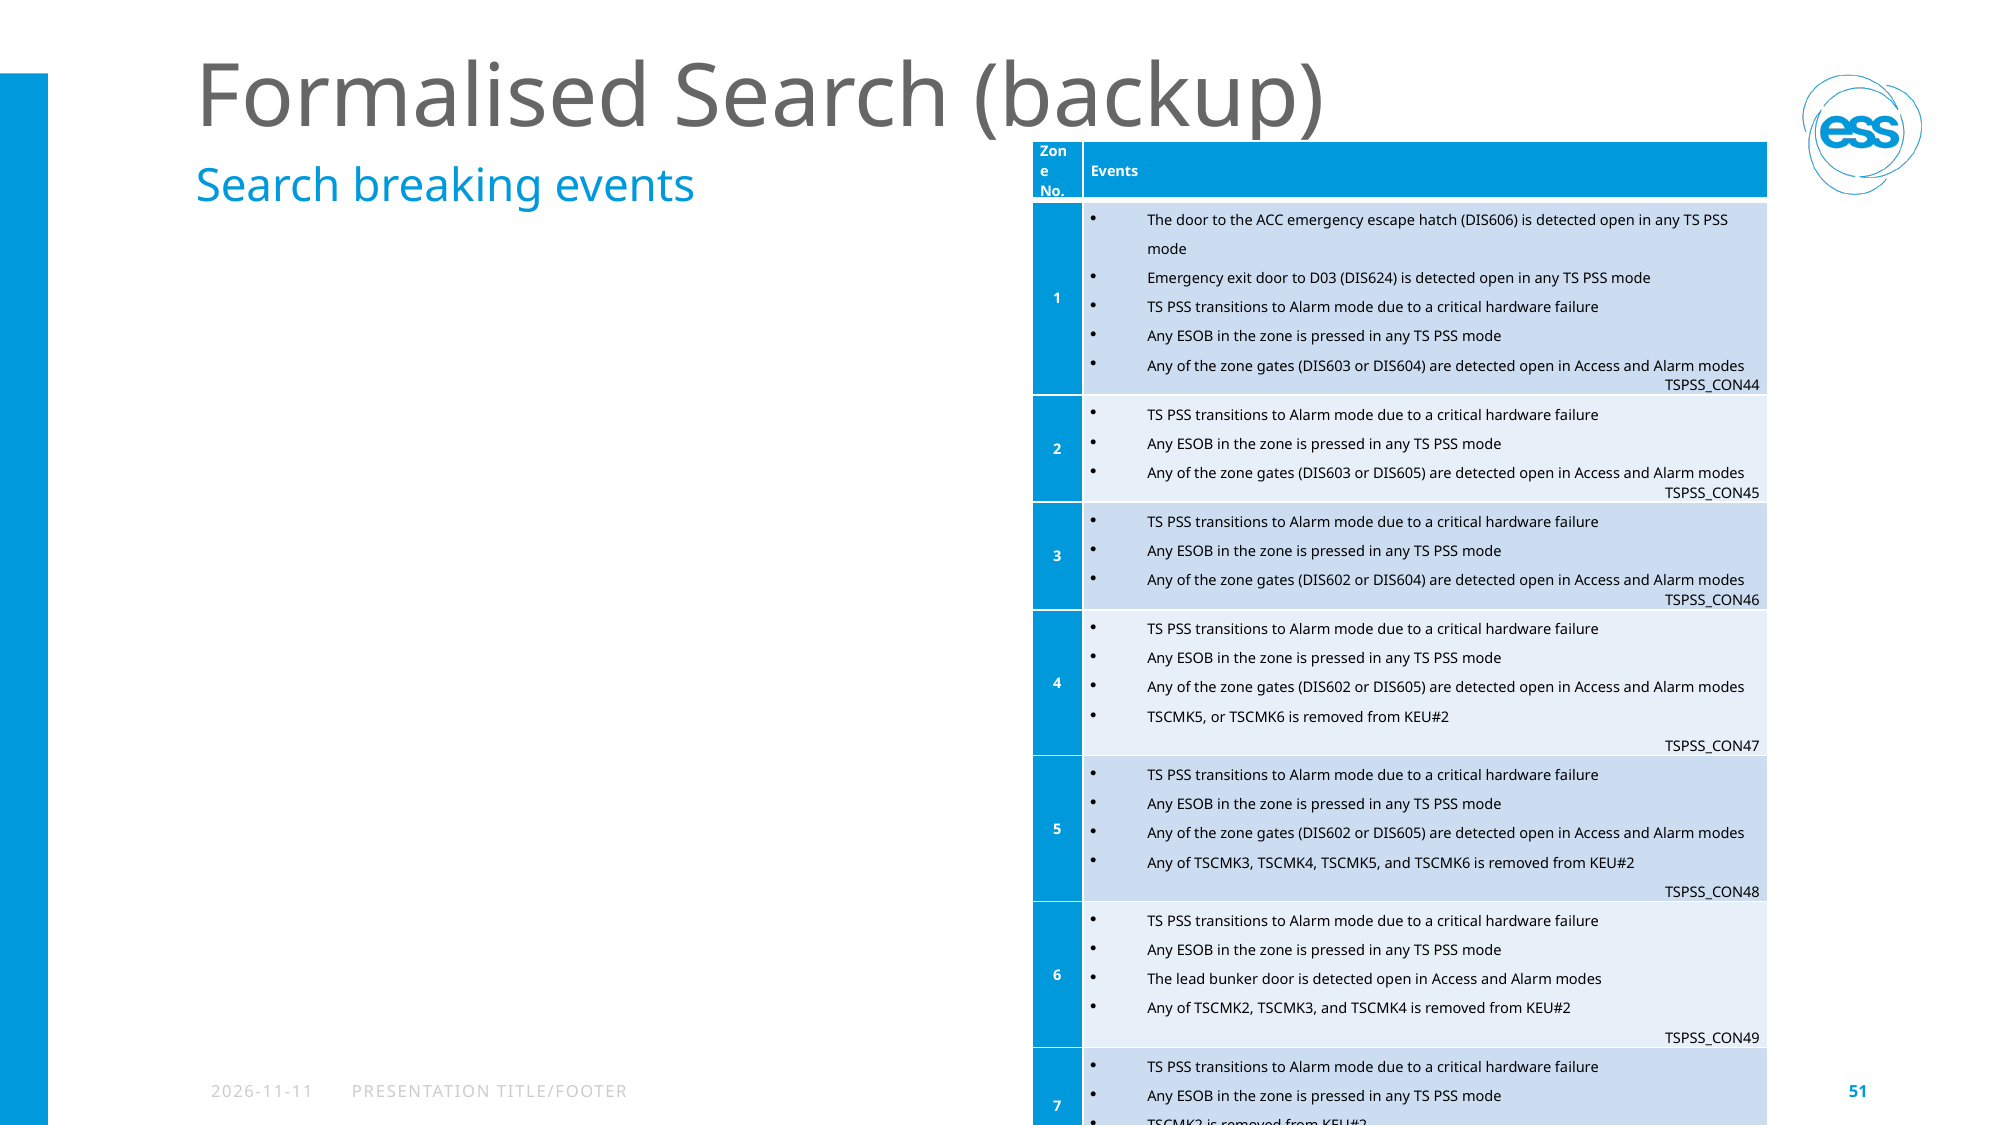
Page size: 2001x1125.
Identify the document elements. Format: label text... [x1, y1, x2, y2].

table_cell TS PSS transitions to Alarm mode due to a critical hardware failure Any ESOB in the zone is pressed in any TS PSS mode Any of the zone gates (DIS602 or DIS605) are detected open in Access and Alarm modes TSCMK5, or TSCMK6 is removed from KEU#2 TSPSS_CON47 [1084, 611, 1767, 755]
table_cell 4 [1033, 611, 1082, 755]
table_cell 6 [1033, 902, 1082, 1047]
table_cell 7 [1033, 1048, 1082, 1125]
slide_number 51 [1769, 1062, 1883, 1123]
table_cell TS PSS transitions to Alarm mode due to a critical hardware failure Any ESOB in the zone is pressed in any TS PSS mode The lead bunker door is detected open in Access and Alarm modes Any of TSCMK2, TSCMK3, and TSCMK4 is removed from KEU#2 TSPSS_CON49 [1084, 902, 1767, 1047]
title Formalised Search (backup) [181, 43, 1717, 152]
table_cell TS PSS transitions to Alarm mode due to a critical hardware failure Any ESOB in the zone is pressed in any TS PSS mode Any of the zone gates (DIS602 or DIS605) are detected open in Access and Alarm modes Any of TSCMK3, TSCMK4, TSCMK5, and TSCMK6 is removed from KEU#2 TSPSS_CON48 [1084, 756, 1767, 901]
table_cell The door to the ACC emergency escape hatch (DIS606) is detected open in any TS PSS mode Emergency exit door to D03 (DIS624) is detected open in any TS PSS mode TS PSS transitions to Alarm mode due to a critical hardware failure Any ESOB in the zone is pressed in any TS PSS mode Any of the zone gates (DIS603 or DIS604) are detected open in Access and Alarm modes TSPSS_CON44 [1084, 203, 1767, 394]
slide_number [196, 1062, 333, 1123]
table_header Zone No. [1033, 142, 1082, 197]
table_cell TS PSS transitions to Alarm mode due to a critical hardware failure Any ESOB in the zone is pressed in any TS PSS mode TSCMK2 is removed from KEU#2 TSPSS_CON50 [1084, 1048, 1767, 1125]
table_cell 3 [1033, 503, 1082, 609]
table_cell 5 [1033, 756, 1082, 901]
list Search breaking events [181, 152, 1031, 236]
footer PRESENTATION TITLE/FOOTER [336, 1062, 1031, 1123]
table_cell TS PSS transitions to Alarm mode due to a critical hardware failure Any ESOB in the zone is pressed in any TS PSS mode Any of the zone gates (DIS603 or DIS605) are detected open in Access and Alarm modes TSPSS_CON45 [1084, 396, 1767, 501]
table_cell TS PSS transitions to Alarm mode due to a critical hardware failure Any ESOB in the zone is pressed in any TS PSS mode Any of the zone gates (DIS602 or DIS604) are detected open in Access and Alarm modes TSPSS_CON46 [1084, 503, 1767, 609]
table_header Events [1084, 142, 1767, 197]
table_cell 2 [1033, 396, 1082, 501]
table_cell 1 [1033, 203, 1082, 394]
